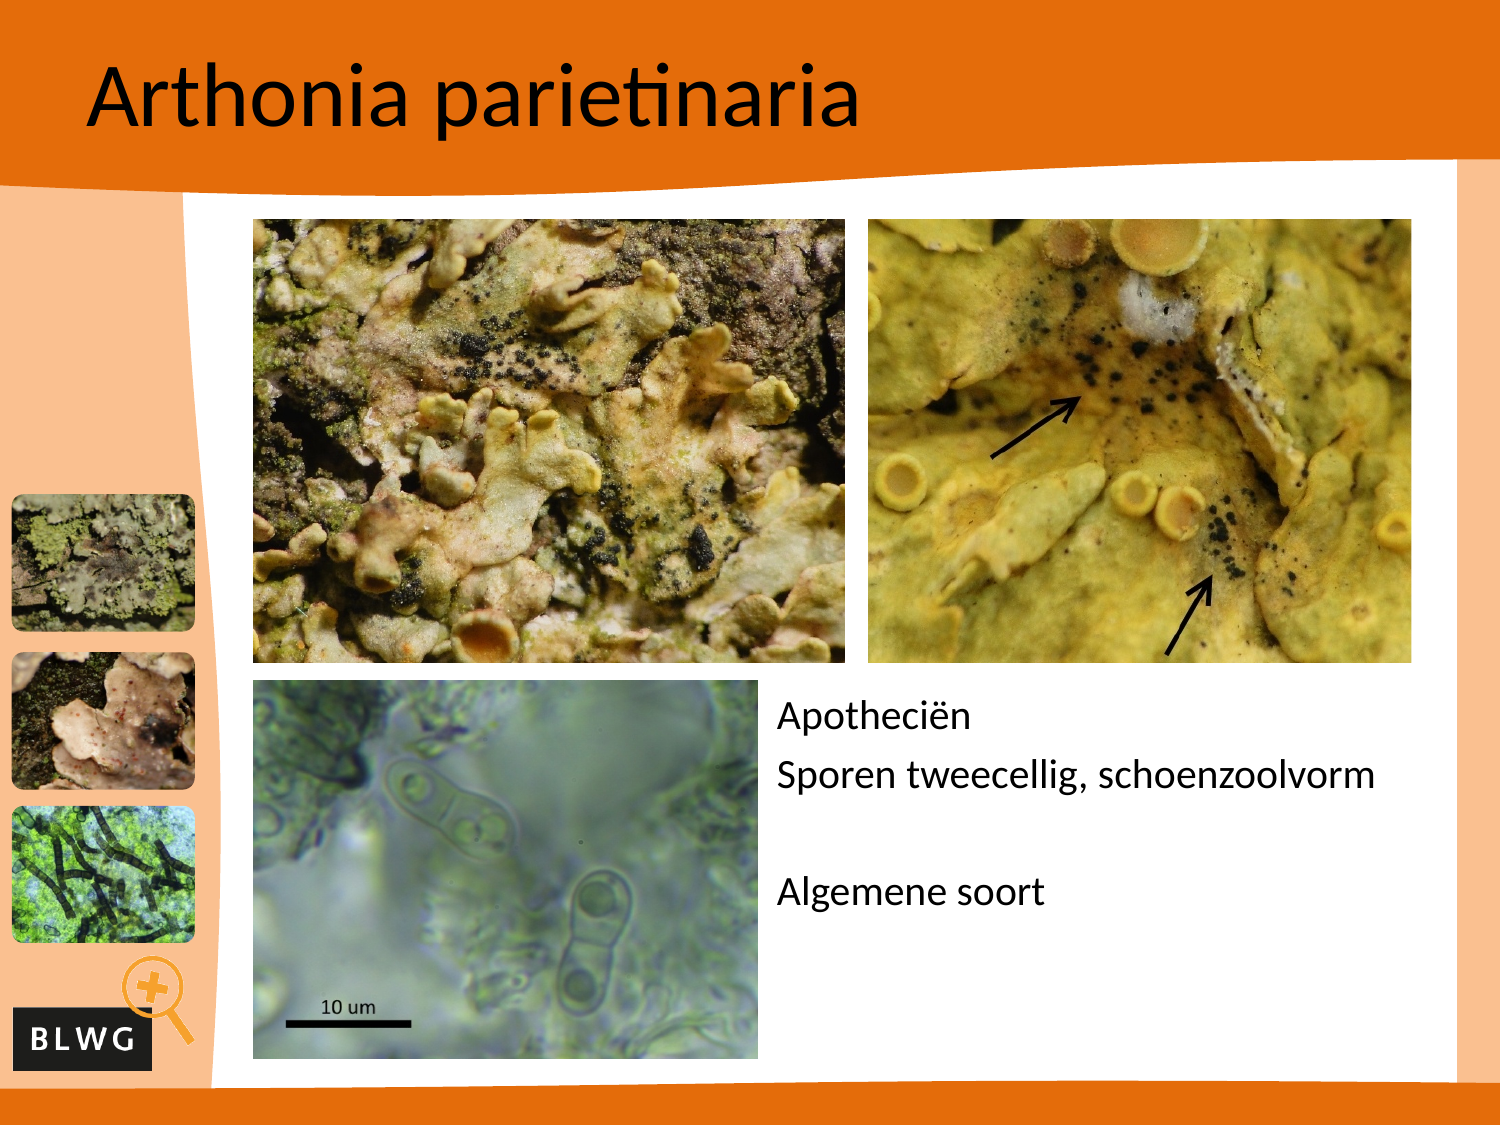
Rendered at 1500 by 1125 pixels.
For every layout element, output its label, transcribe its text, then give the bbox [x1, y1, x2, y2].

picture [867, 219, 1412, 663]
picture [11, 652, 195, 790]
picture [11, 805, 195, 943]
picture [253, 219, 845, 664]
picture [253, 680, 759, 1059]
picture [11, 954, 195, 1071]
title Arthonia parietinaria [29, 19, 1152, 161]
picture [11, 494, 195, 632]
list Apotheciën Sporen tweecellig, schoenzoolvorm Algemene soort [761, 680, 1412, 976]
